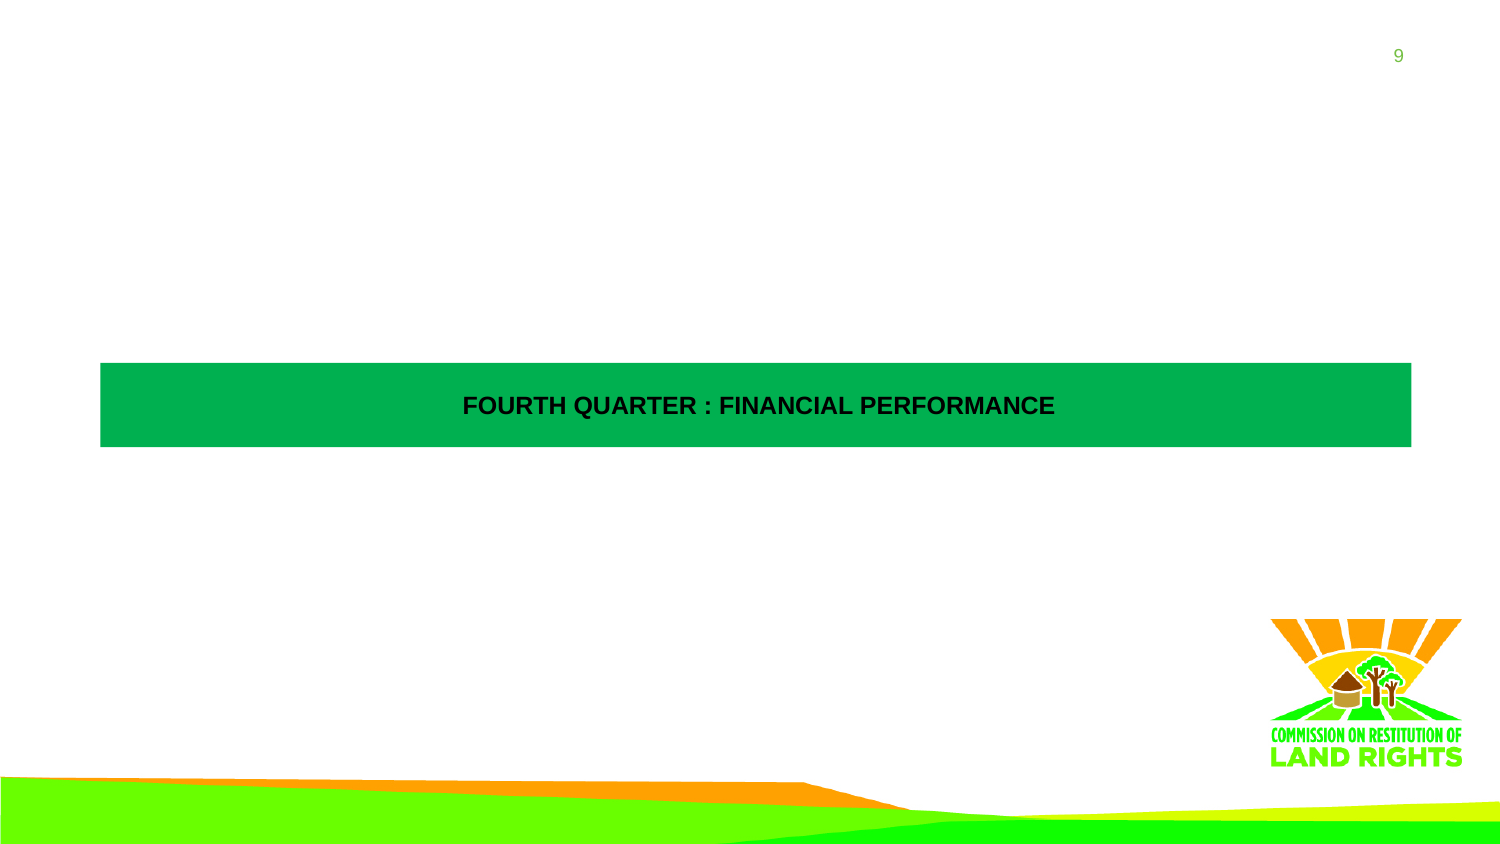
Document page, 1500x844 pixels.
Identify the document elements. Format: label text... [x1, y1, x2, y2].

picture [0, 0, 1500, 844]
title FOURTH QUARTER : FINANCIAL PERFORMANCE [100, 362, 1412, 448]
